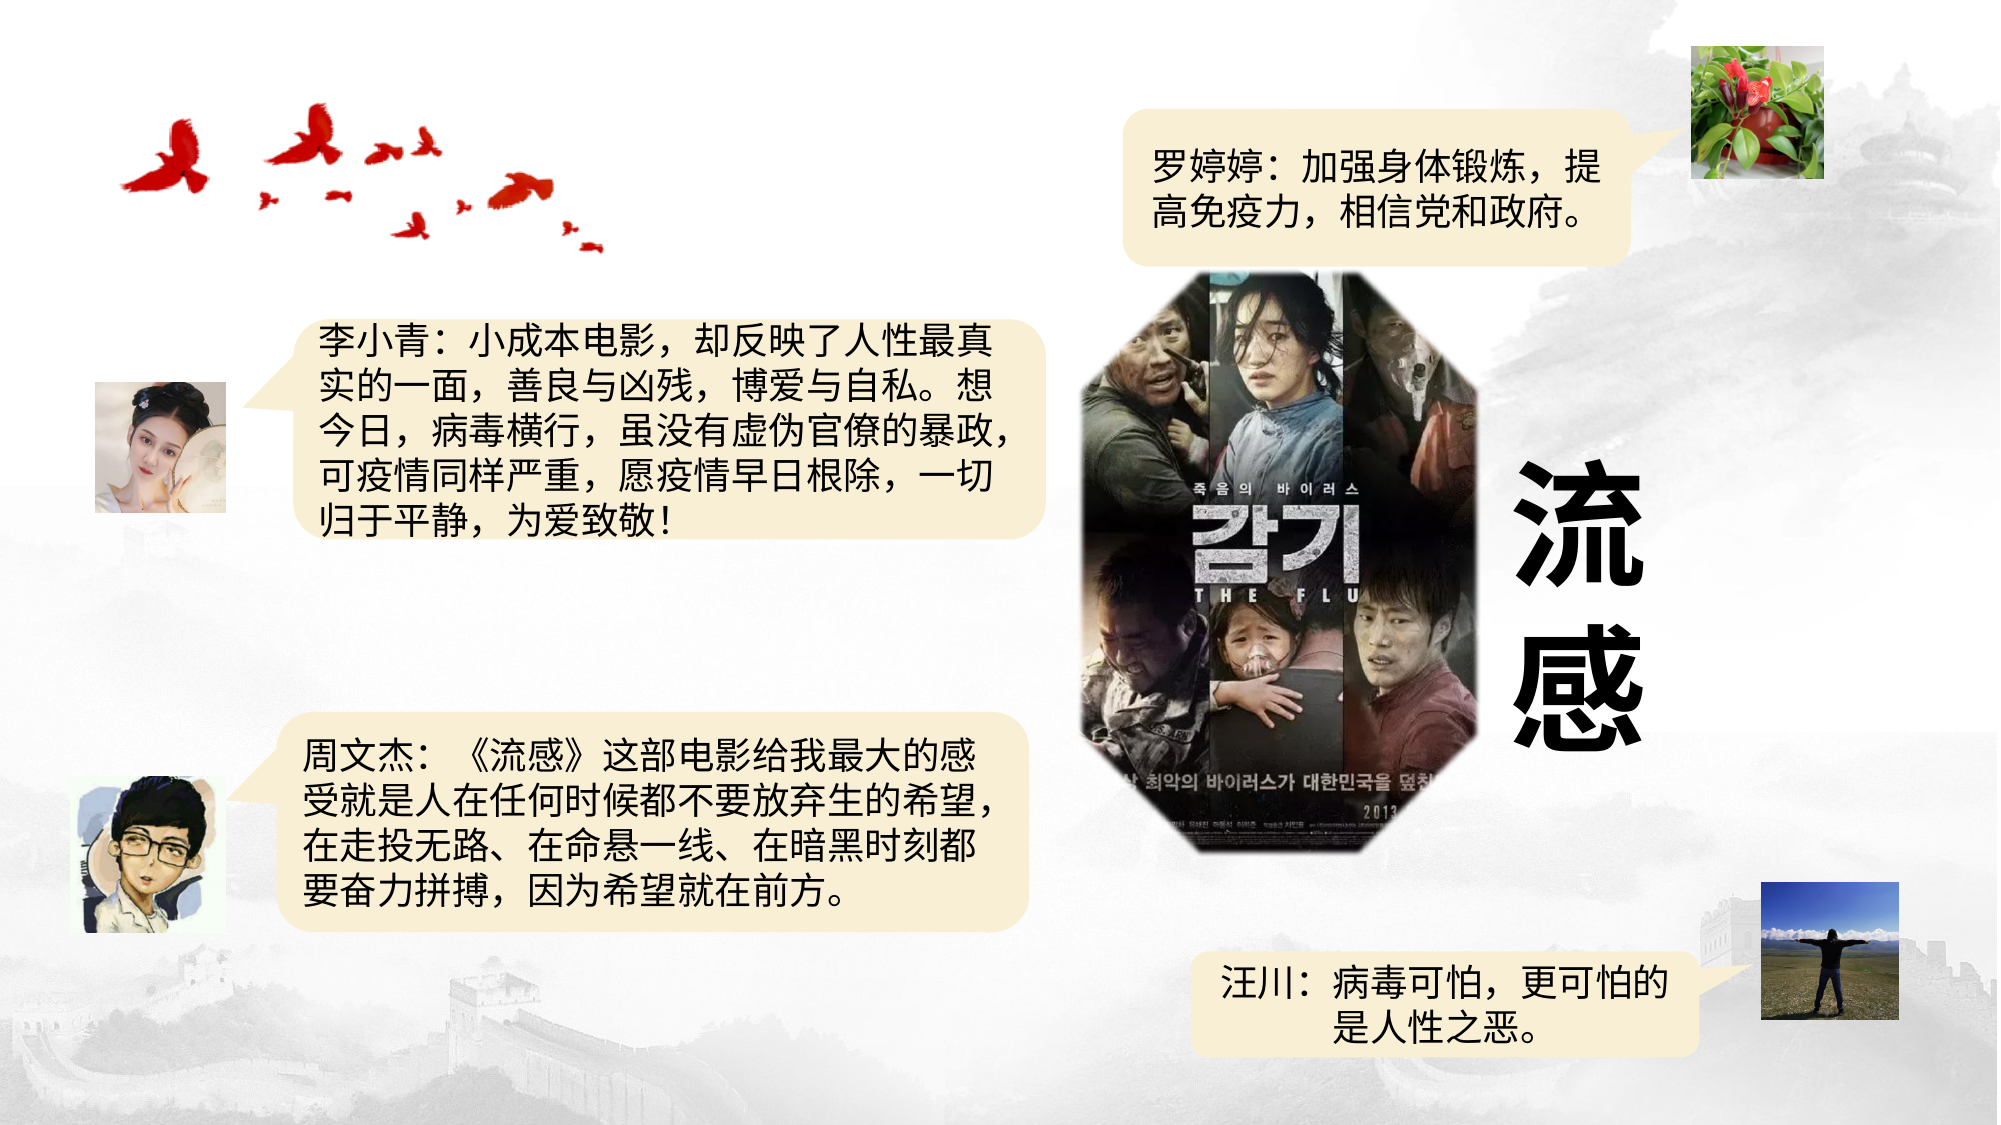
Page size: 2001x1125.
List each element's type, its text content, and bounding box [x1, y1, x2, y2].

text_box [1077, 268, 1536, 857]
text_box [1190, 882, 1899, 1058]
text_box 周文杰：《流感》这部电影给我最大的感受就是人在任何时候都不要放弃生的希望，在走投无路、在命悬一线、在暗黑时刻都要奋力拼搏，因为希望就在前方。 [226, 710, 1031, 934]
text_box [1122, 46, 1824, 267]
picture [0, 0, 2000, 1125]
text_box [95, 319, 1046, 540]
